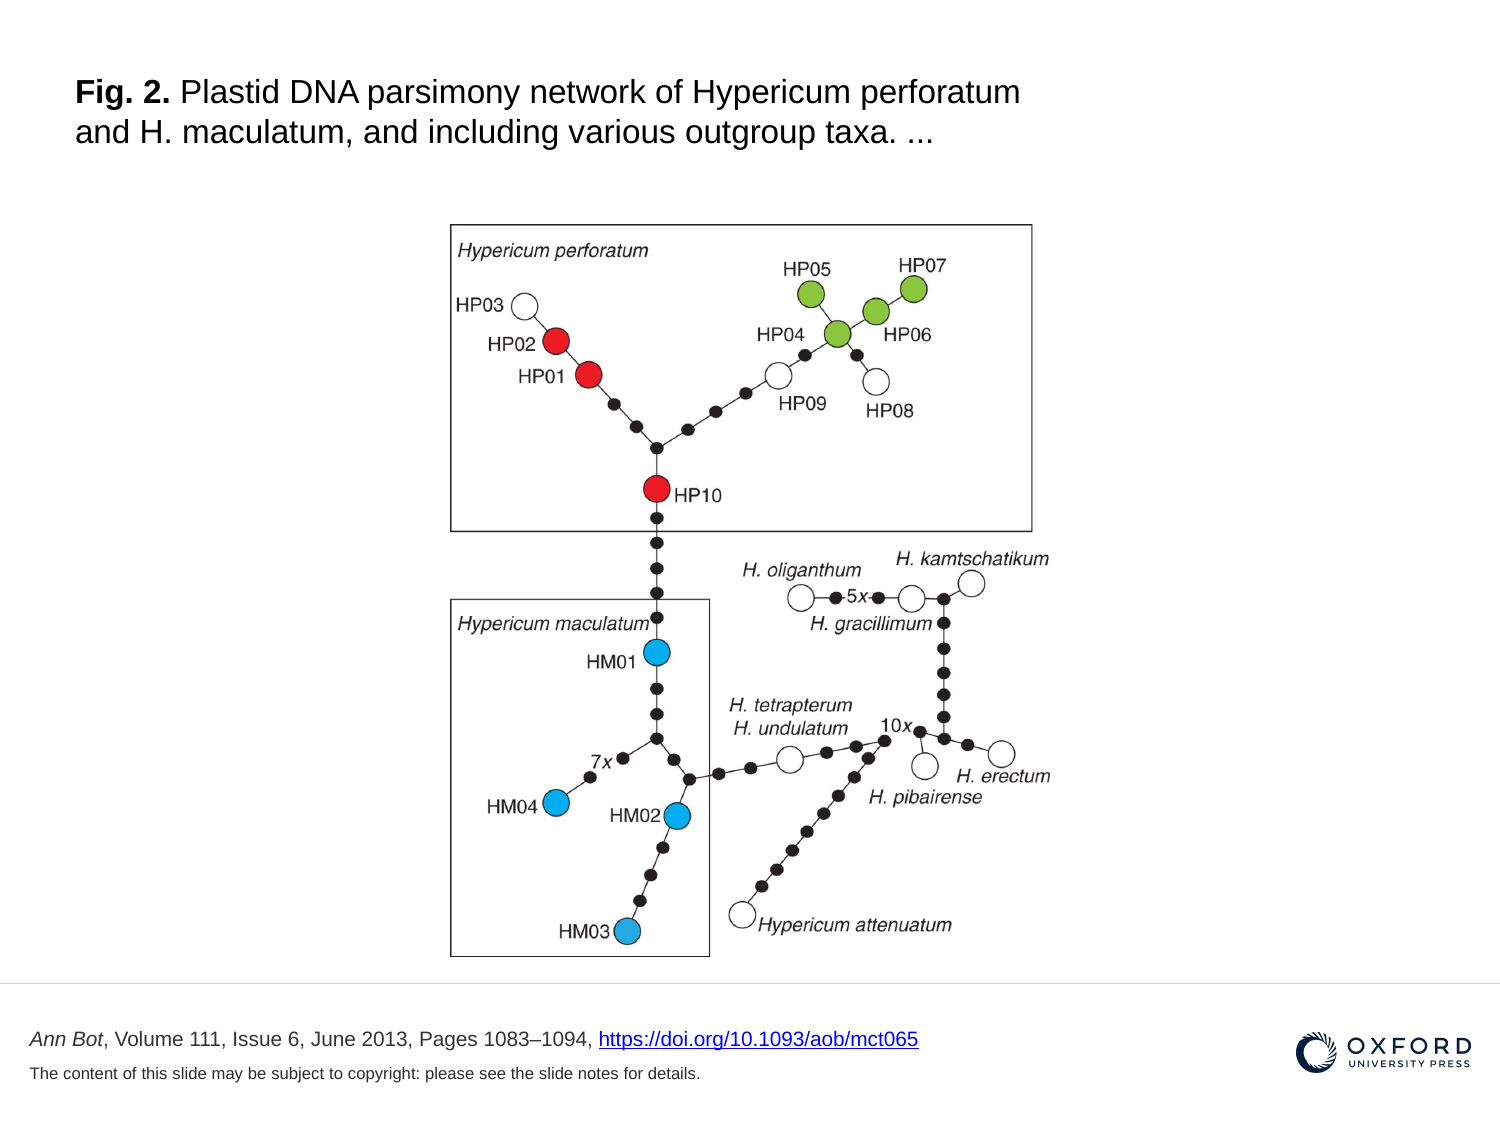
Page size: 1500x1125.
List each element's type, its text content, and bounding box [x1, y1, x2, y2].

title Fig. 2. Plastid DNA parsimony network of Hypericum perforatum and H. maculatum, and including various outgroup taxa. ... [75, 69, 1078, 171]
footer Ann Bot, Volume 111, Issue 6, June 2013, Pages 1083–1094, https://doi.org/10.1093/aob/mct065 The content of this slide may be subject to copyright: please see the slide notes for details. [0, 983, 1260, 1125]
picture [449, 224, 1050, 957]
picture [1296, 1032, 1471, 1073]
